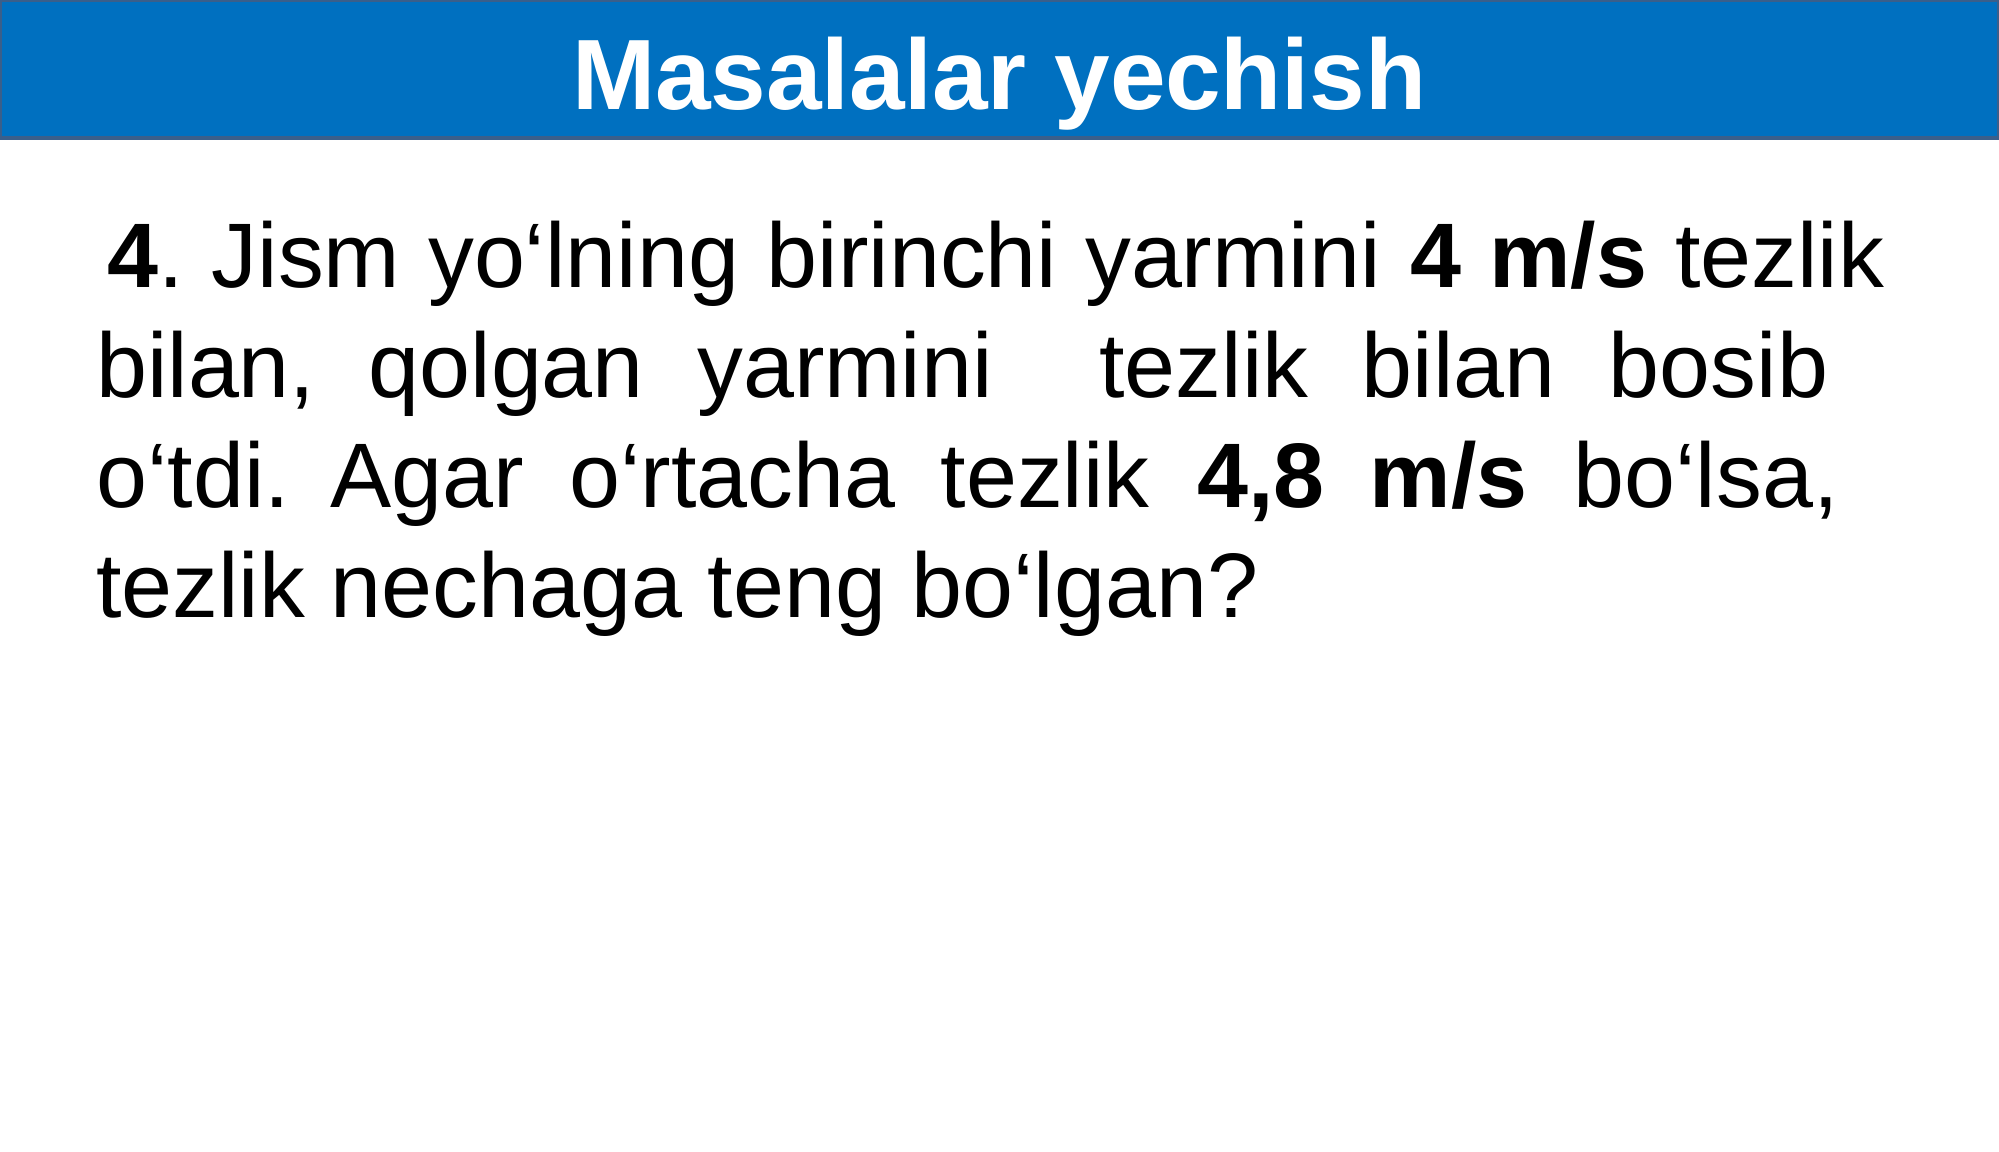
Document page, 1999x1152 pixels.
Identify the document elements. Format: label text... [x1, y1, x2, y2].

text_box Masalalar yechish [0, 0, 1999, 140]
